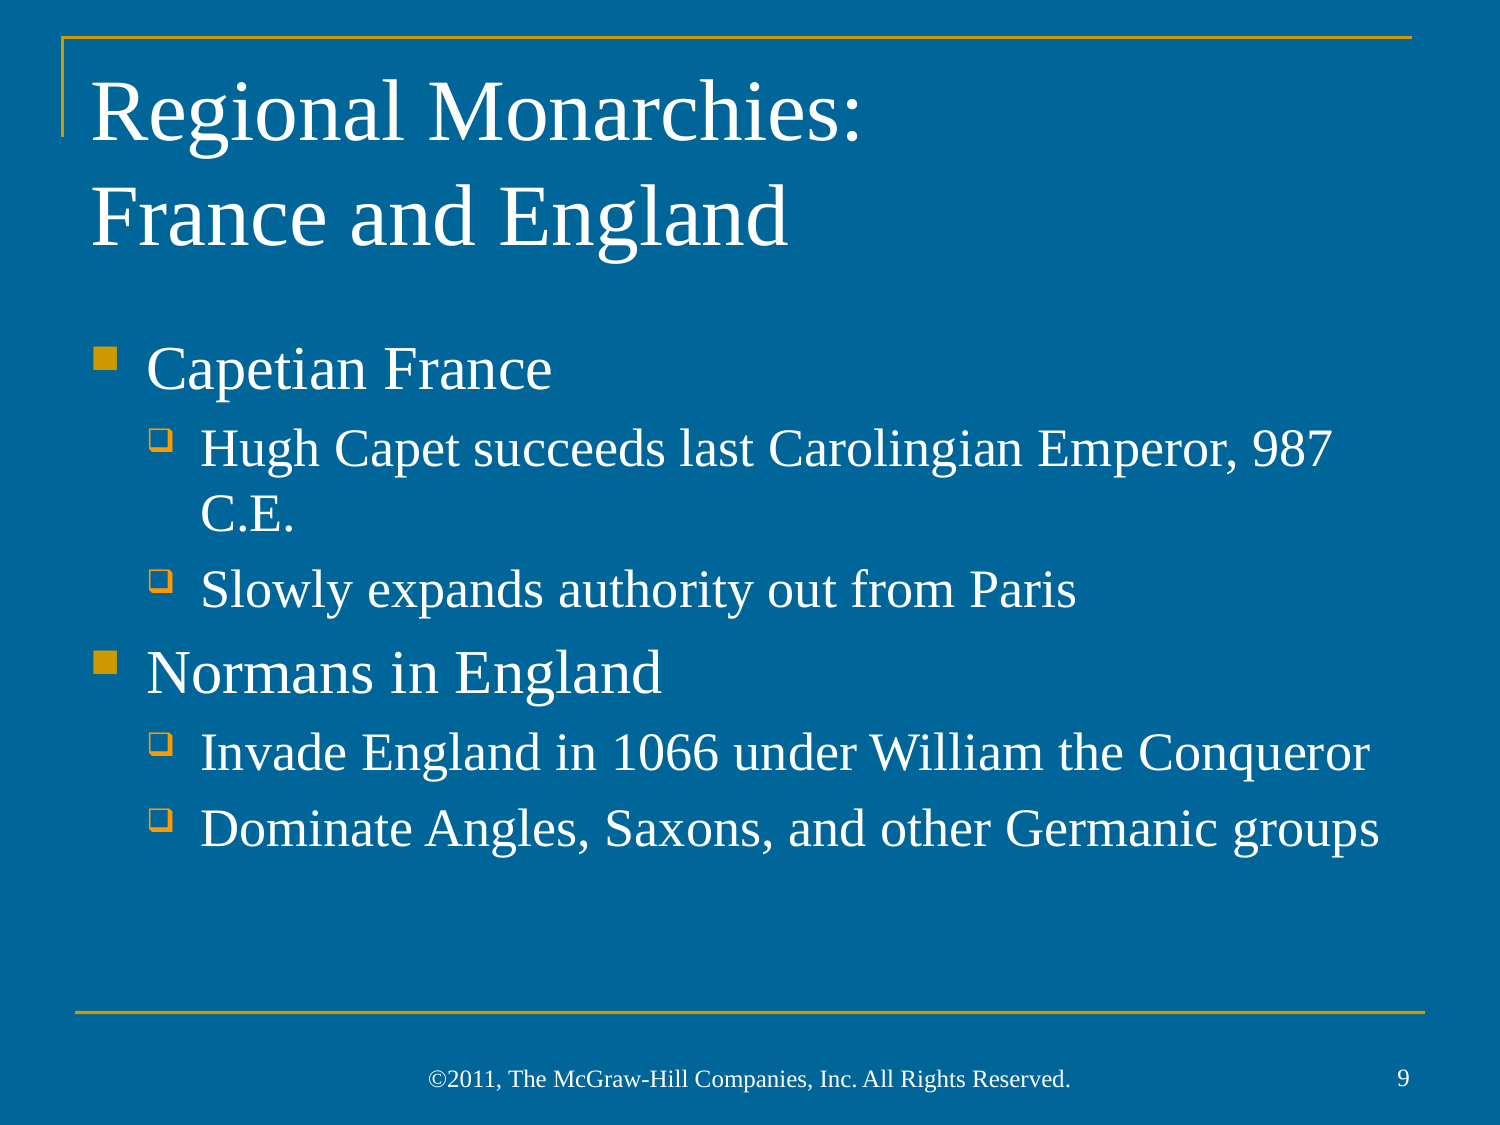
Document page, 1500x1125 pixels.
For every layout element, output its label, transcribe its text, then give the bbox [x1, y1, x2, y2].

picture [667, 233, 699, 245]
footer ©2011, The McGraw-Hill Companies, Inc. All Rights Reserved. [324, 1024, 1176, 1101]
picture [353, 233, 385, 245]
picture [643, 233, 660, 244]
picture [415, 233, 429, 244]
picture [578, 233, 592, 244]
picture [294, 233, 323, 245]
picture [750, 233, 786, 245]
picture [141, 233, 157, 244]
picture [255, 233, 286, 245]
picture [392, 233, 406, 244]
slide_number 9 [1074, 1023, 1426, 1100]
picture [705, 233, 719, 244]
title Regional Monarchies: France and England [74, 45, 1426, 233]
picture [555, 233, 569, 244]
picture [233, 233, 247, 244]
picture [94, 233, 117, 244]
picture [599, 233, 636, 263]
picture [437, 233, 473, 245]
picture [501, 233, 546, 244]
picture [210, 233, 224, 244]
picture [728, 233, 742, 244]
list Capetian France Hugh Capet succeeds last Carolingian Emperor, 987 C.E. Slowly expands authority out from Paris Normans in England Invade England in 1066 under William the Conqueror Dominate Angles, Saxons, and other Germanic groups [74, 318, 1426, 1063]
picture [171, 233, 203, 245]
